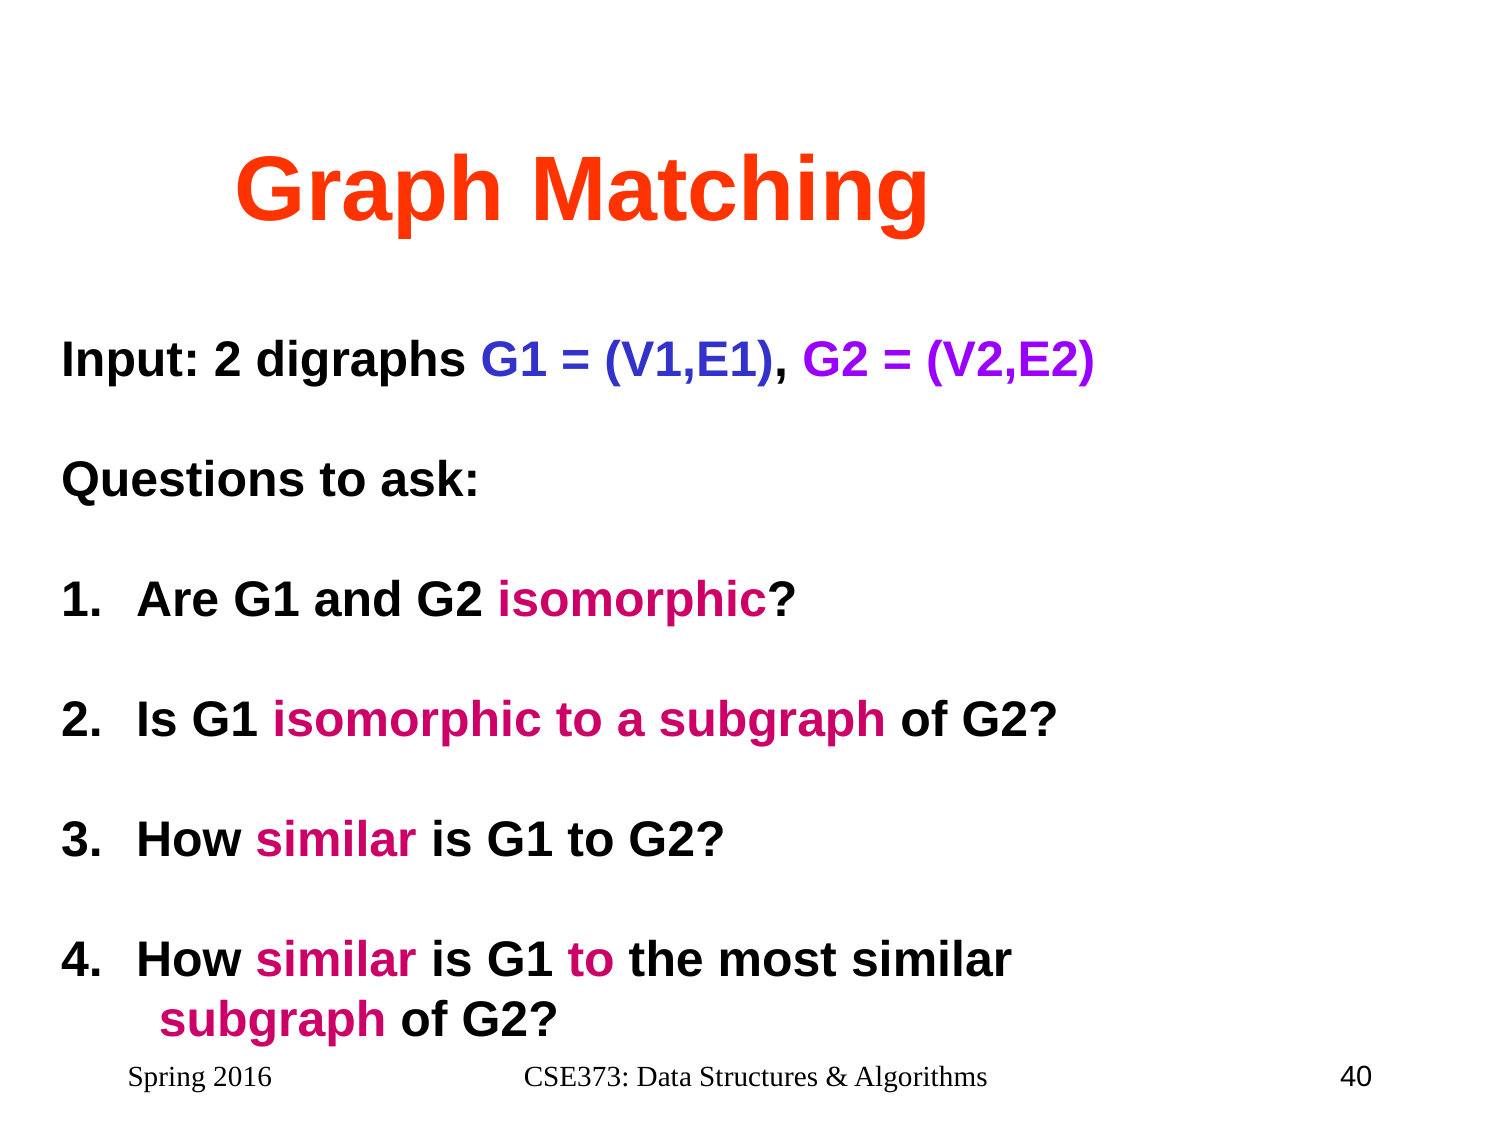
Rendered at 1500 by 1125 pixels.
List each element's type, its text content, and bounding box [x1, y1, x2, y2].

slide_number 40 [1074, 1049, 1388, 1125]
footer CSE373: Data Structures & Algorithms [474, 1049, 1038, 1125]
text_box Graph Matching [220, 121, 948, 247]
slide_number Spring 2016 [112, 1049, 426, 1125]
text_box Input: 2 digraphs G1 = (V1,E1), G2 = (V2,E2) Questions to ask: Are G1 and G2 isomorphic? Is G1 isomorphic to a subgraph of G2? How similar is G1 to G2? How similar is G1 to the most similar subgraph of G2? [46, 318, 1261, 1054]
